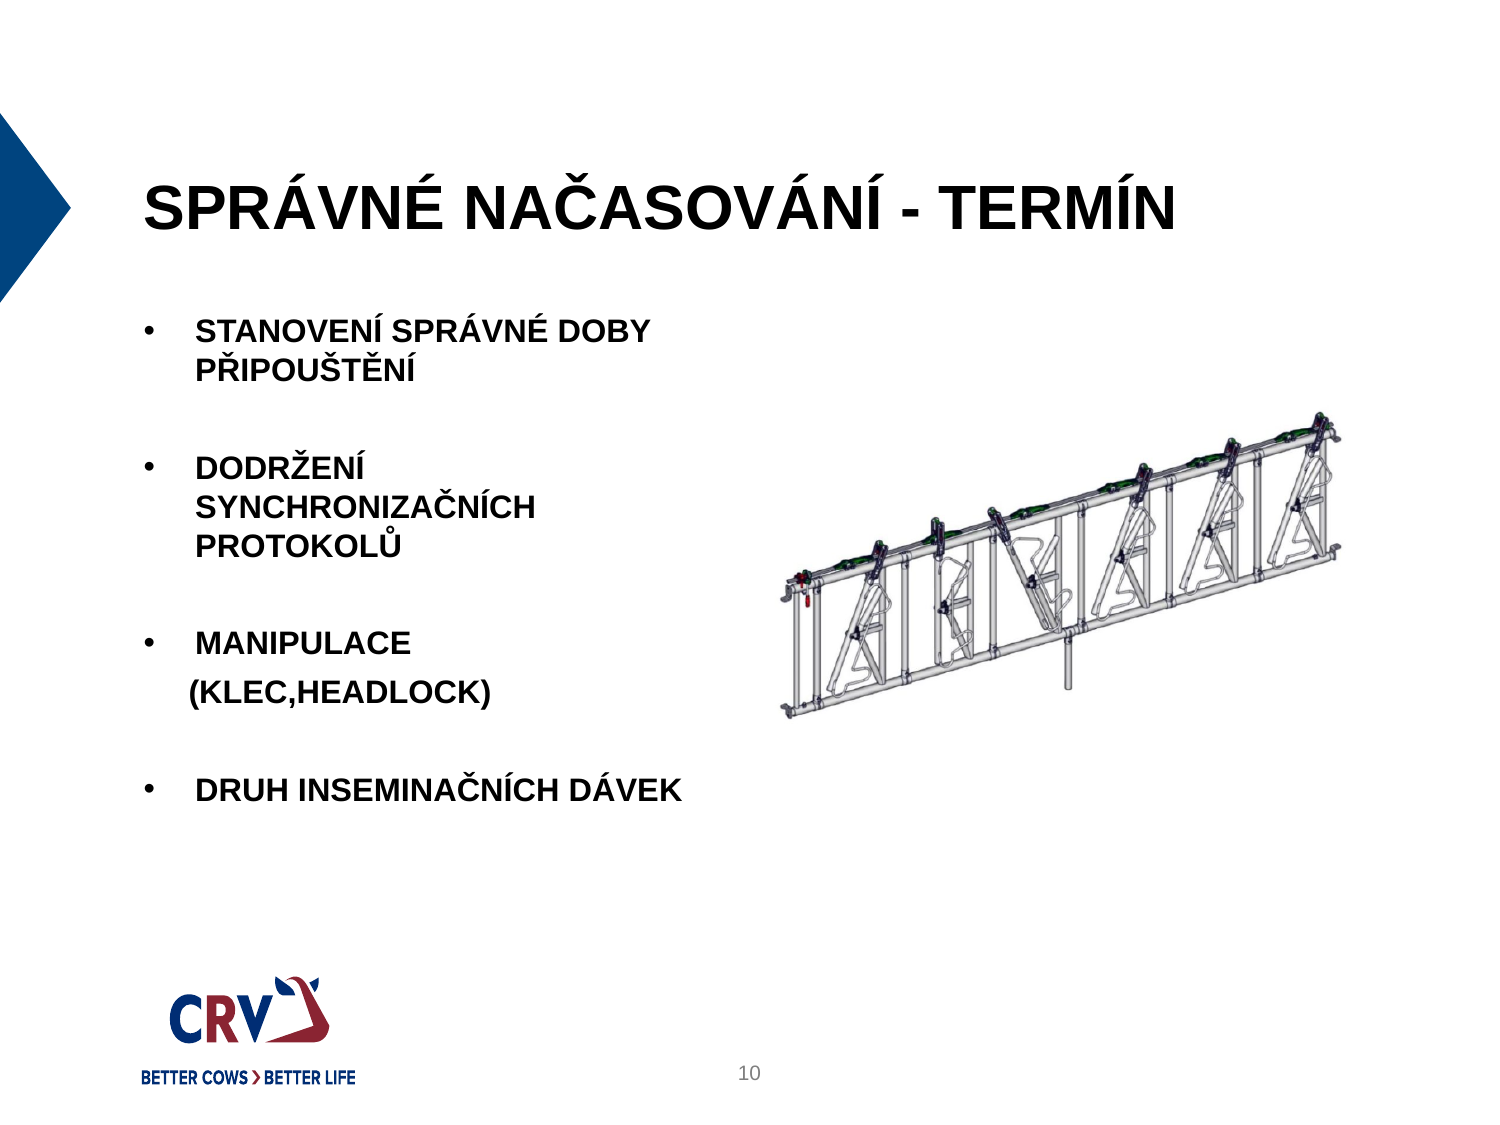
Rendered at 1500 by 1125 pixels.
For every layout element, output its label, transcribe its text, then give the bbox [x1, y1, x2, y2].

picture [749, 395, 1357, 739]
slide_number 10 [491, 1049, 1008, 1086]
list STANOVENÍ SPRÁVNÉ DOBY PŘIPOUŠTĚNÍ DODRŽENÍ SYNCHRONIZAČNÍCH PROTOKOLŮ MANIPULACE (KLEC,HEADLOCK) DRUH INSEMINAČNÍCH DÁVEK [143, 310, 687, 824]
title SPRÁVNÉ NAČASOVÁNÍ - TERMÍN [143, 166, 1359, 297]
